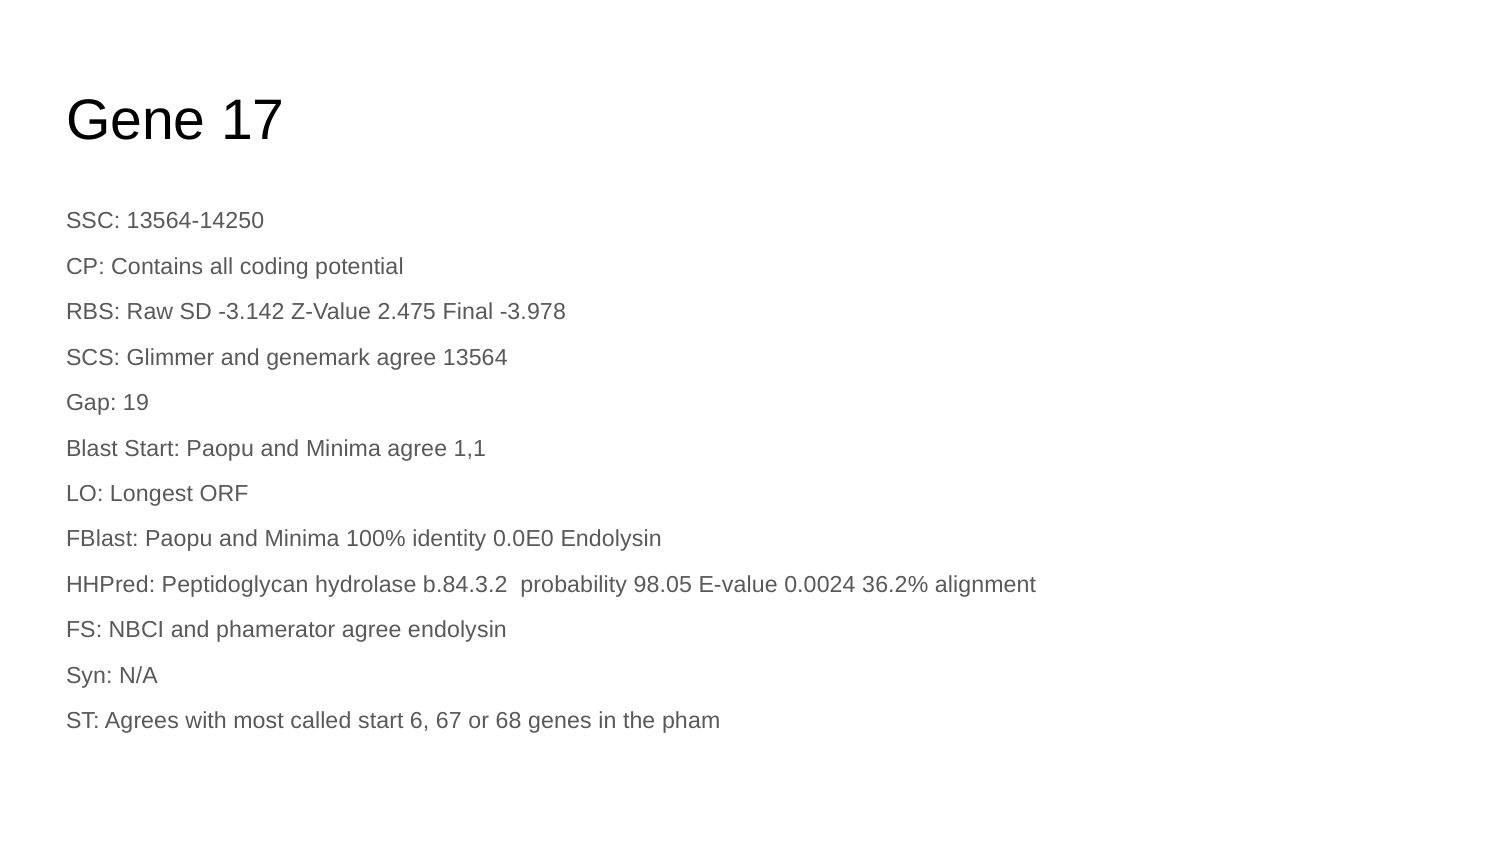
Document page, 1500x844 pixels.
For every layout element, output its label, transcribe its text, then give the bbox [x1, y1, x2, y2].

title Gene 17 [51, 72, 1449, 167]
list SSC: 13564-14250 CP: Contains all coding potential RBS: Raw SD -3.142 Z-Value 2.475 Final -3.978 SCS: Glimmer and genemark agree 13564 Gap: 19 Blast Start: Paopu and Minima agree 1,1 LO: Longest ORF FBlast: Paopu and Minima 100% identity 0.0E0 Endolysin HHPred: Peptidoglycan hydrolase b.84.3.2 probability 98.05 E-value 0.0024 36.2% alignment FS: NBCI and phamerator agree endolysin Syn: N/A ST: Agrees with most called start 6, 67 or 68 genes in the pham [51, 189, 1449, 750]
